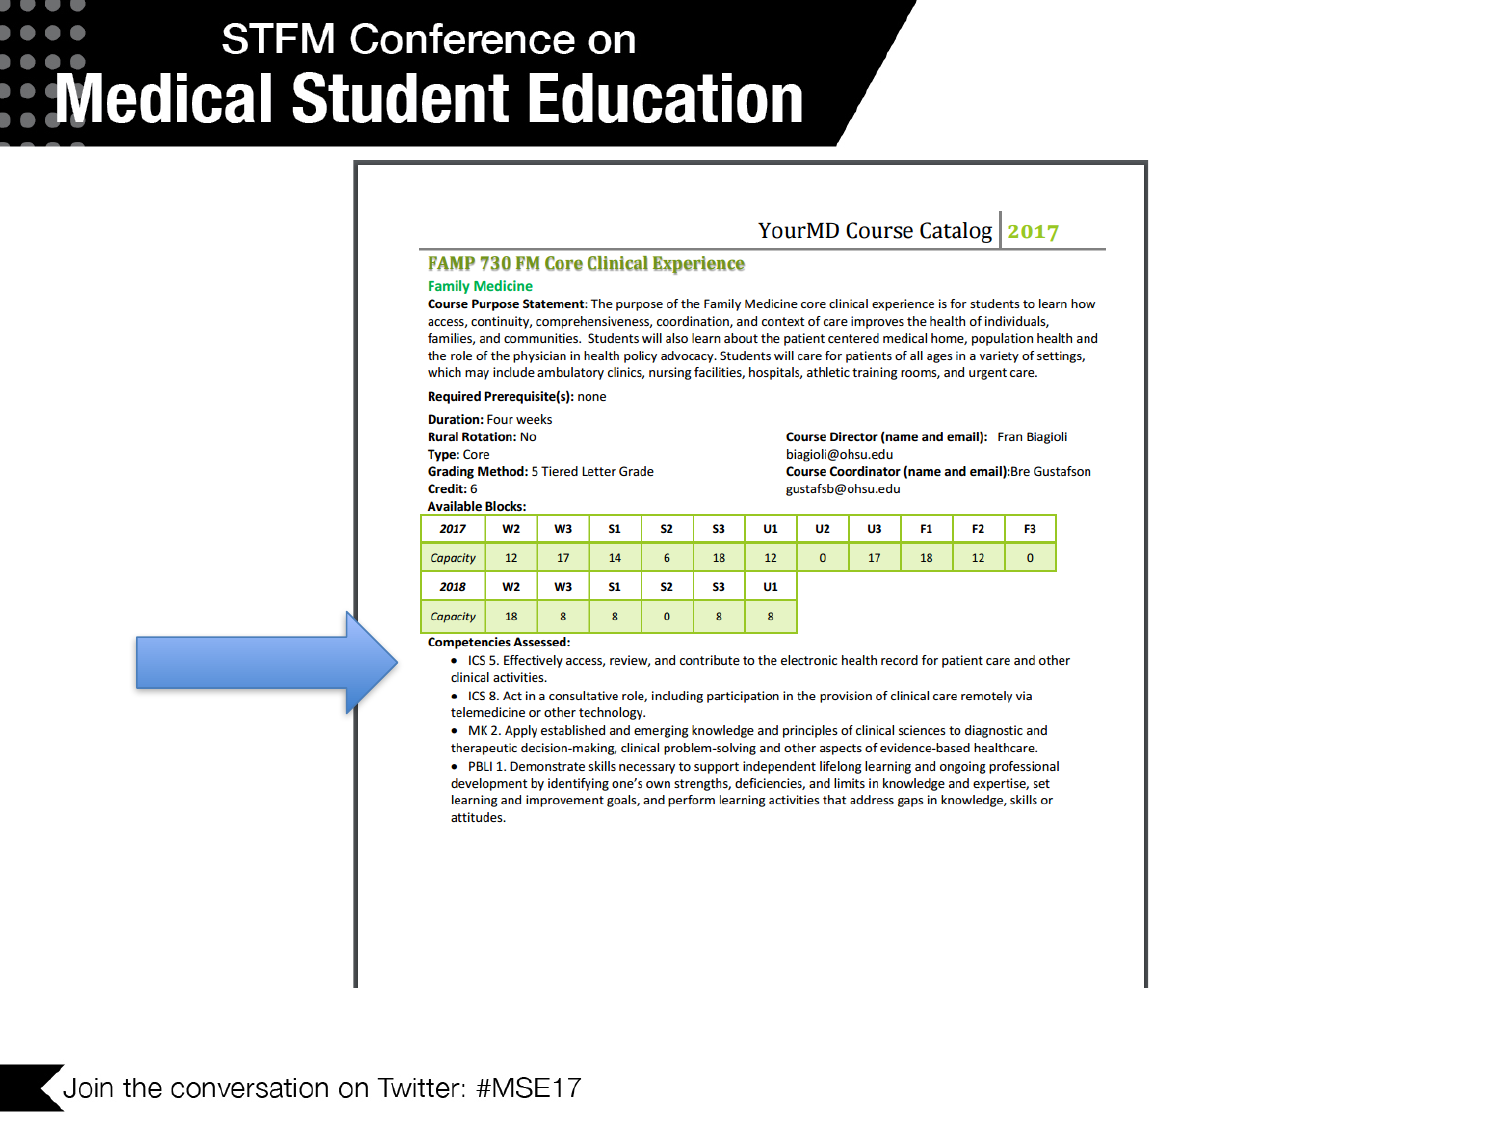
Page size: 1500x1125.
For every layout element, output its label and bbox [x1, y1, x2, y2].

picture [0, 0, 1500, 1125]
text_box [136, 610, 347, 715]
